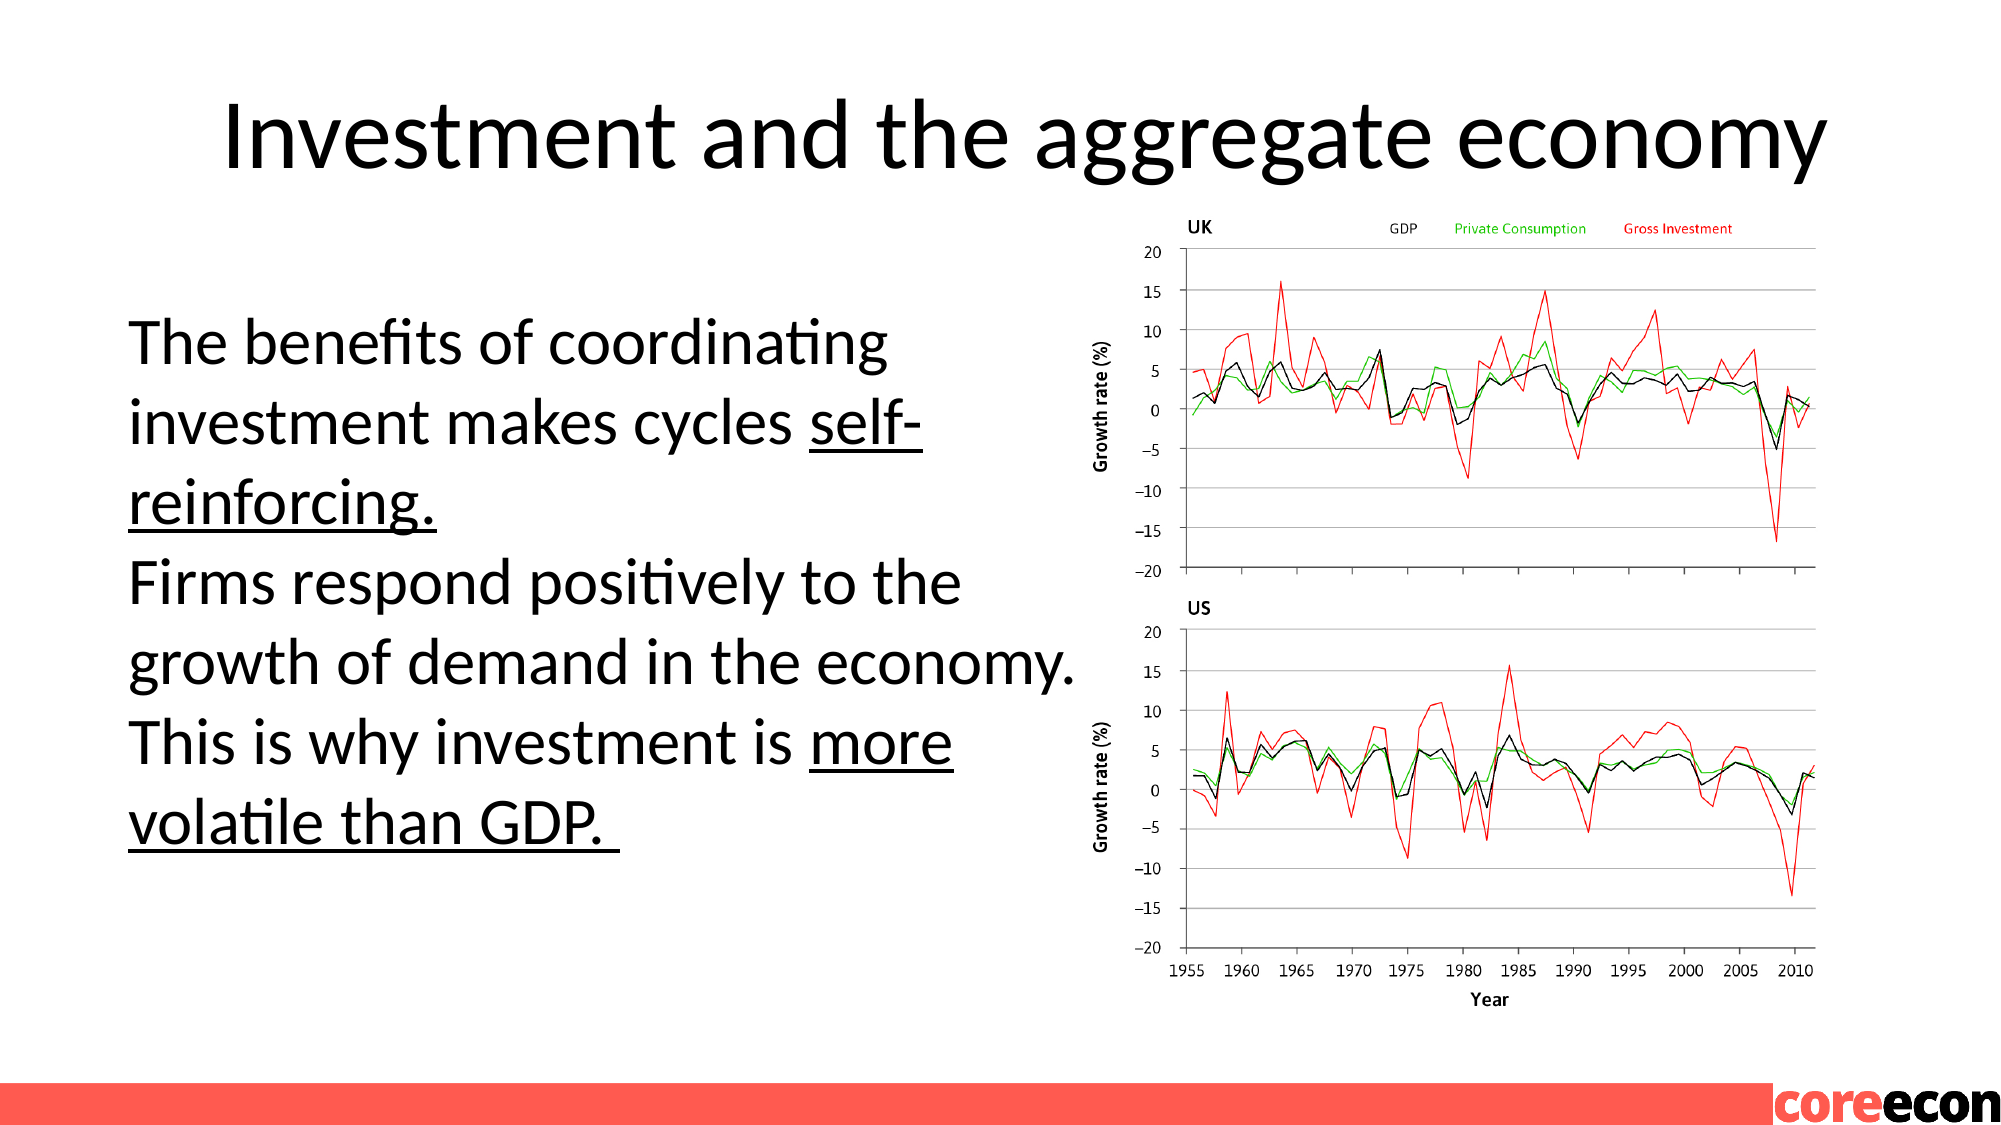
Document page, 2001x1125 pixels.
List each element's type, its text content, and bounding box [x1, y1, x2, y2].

title Investment and the aggregate economy [163, 59, 1889, 214]
text_box The benefits of coordinating investment makes cycles self-reinforcing. Firms respond positively to the growth of demand in the economy. This is why investment is more volatile than GDP. [113, 290, 1082, 865]
picture [1082, 210, 1826, 1026]
picture [1773, 1080, 2001, 1125]
